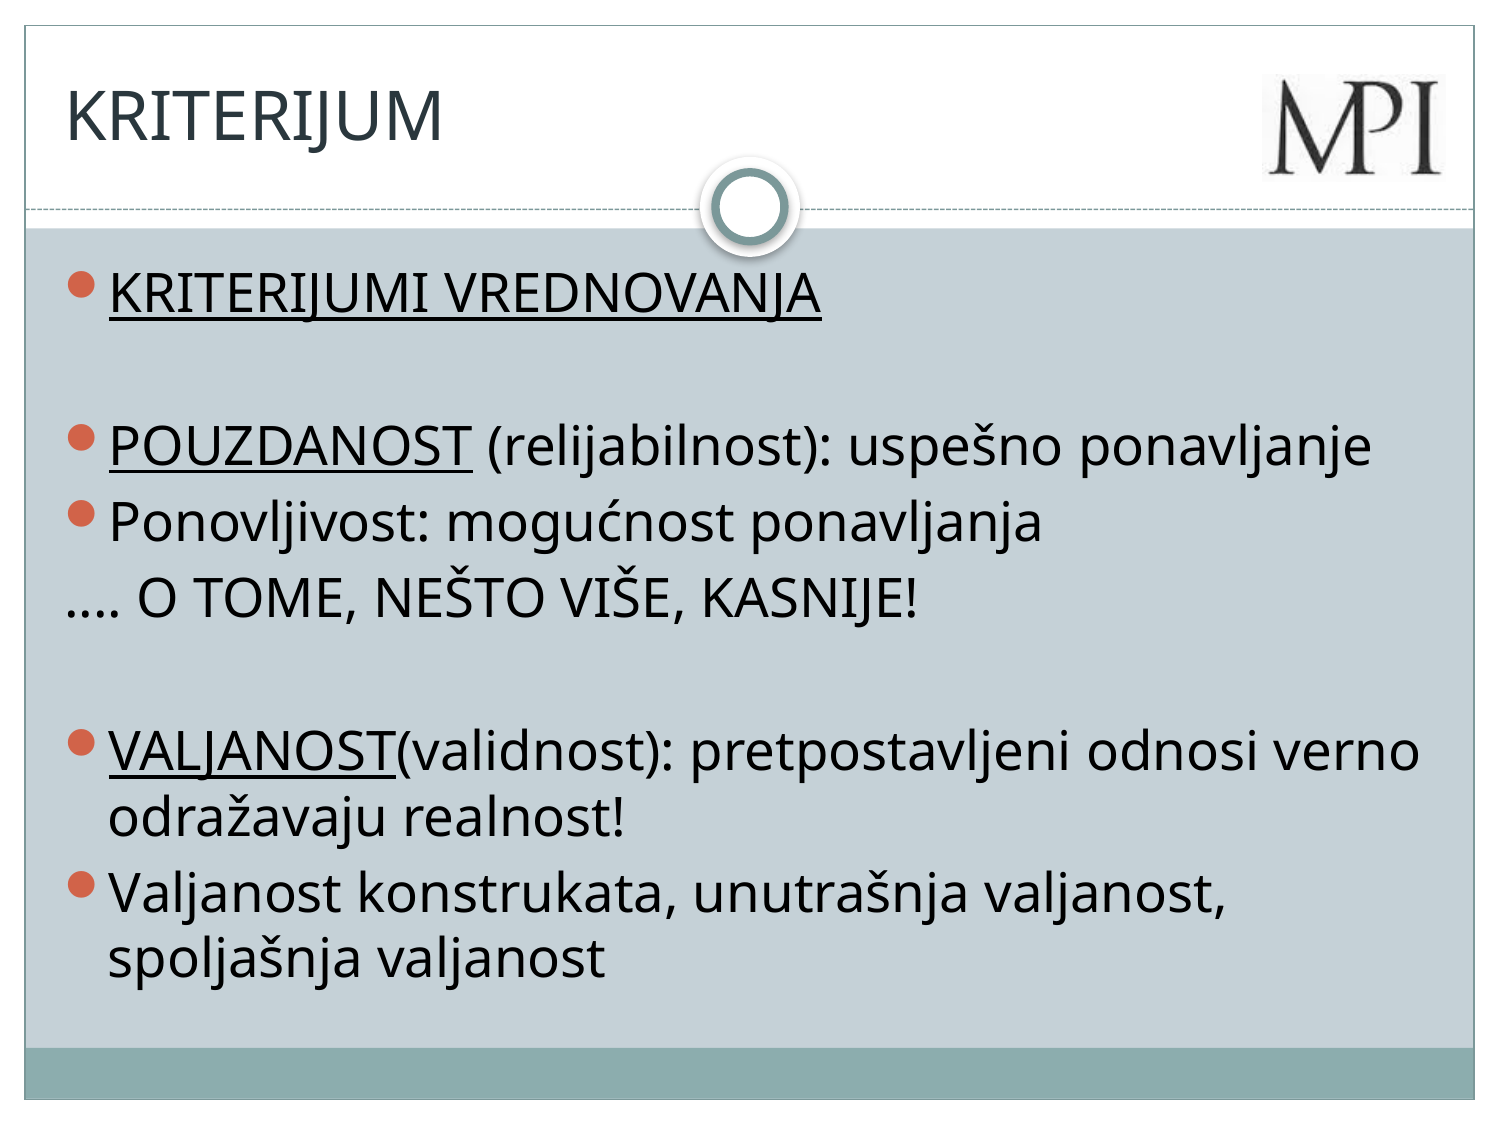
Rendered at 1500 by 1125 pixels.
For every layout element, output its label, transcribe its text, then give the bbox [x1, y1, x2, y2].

title KRITERIJUM [49, 37, 1450, 162]
picture [1262, 74, 1446, 182]
list KRITERIJUMI VREDNOVANJA POUZDANOST (relijabilnost): uspešno ponavljanje Ponovljivost: mogućnost ponavljanja .... O TOME, NEŠTO VIŠE, KASNIJE! VALJANOST(validnost): pretpostavljeni odnosi verno odražavaju realnost! Valjanost konstrukata, unutrašnja valjanost, spoljašnja valjanost [49, 250, 1445, 1001]
